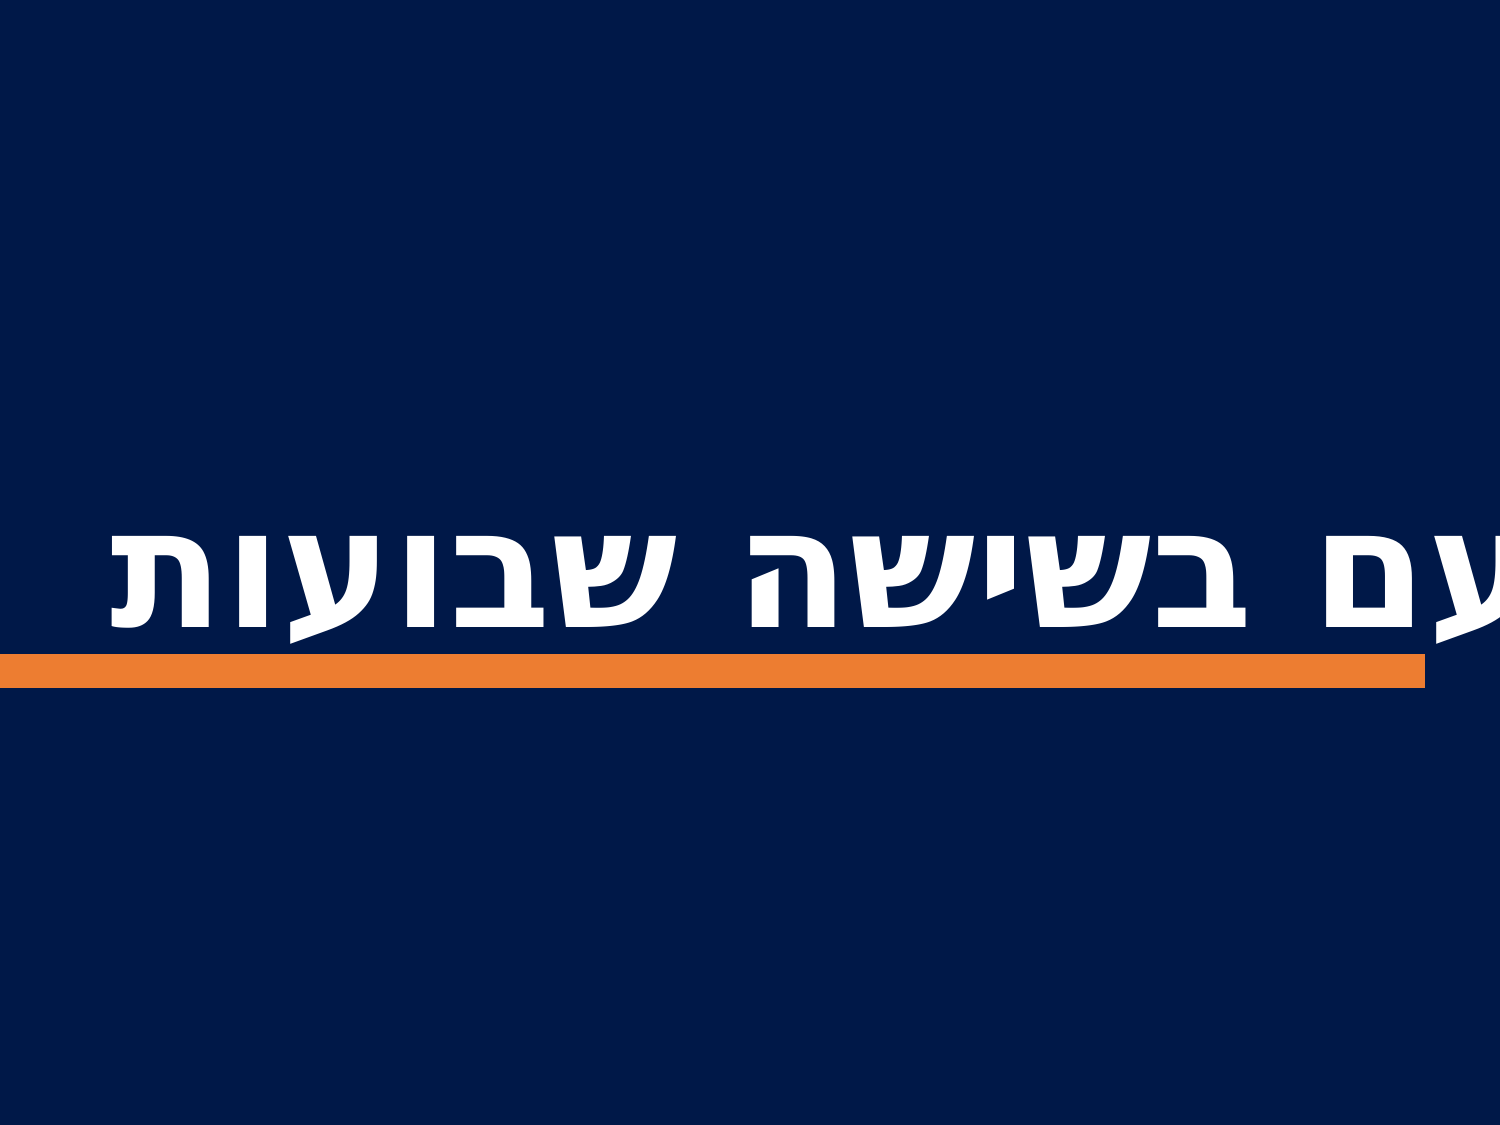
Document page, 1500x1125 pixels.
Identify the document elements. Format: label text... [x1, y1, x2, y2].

text_box [0, 653, 1426, 689]
text_box פעם בשישה שבועות [95, 453, 1500, 669]
